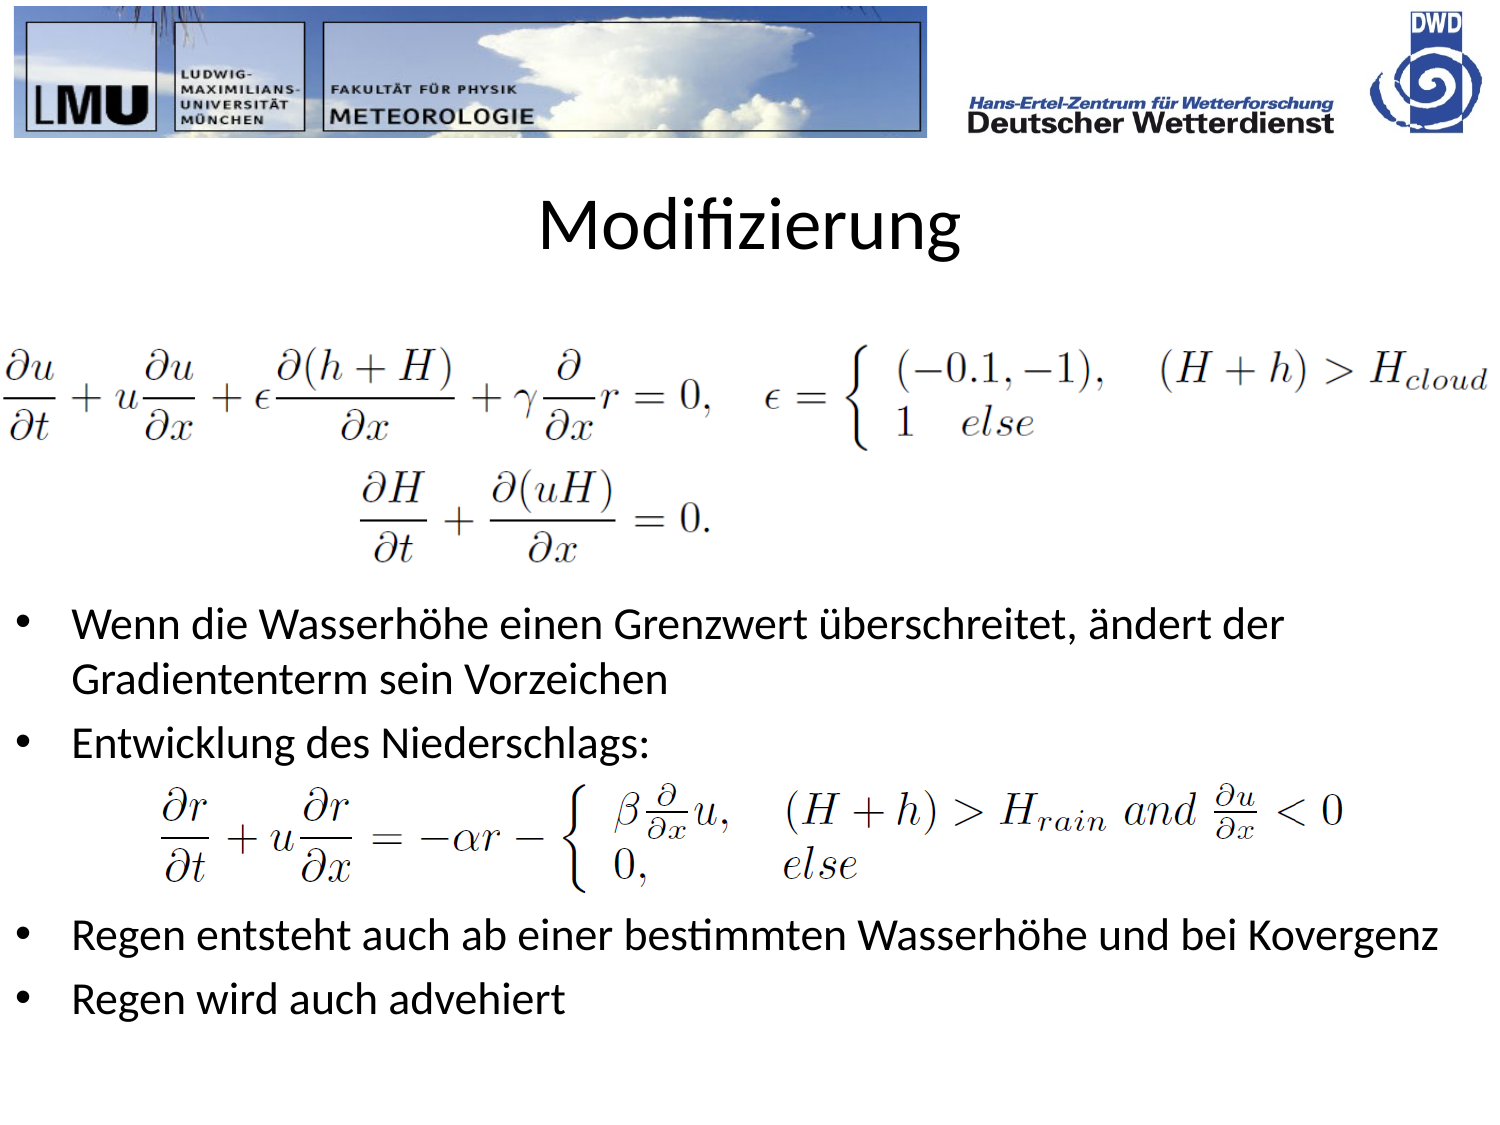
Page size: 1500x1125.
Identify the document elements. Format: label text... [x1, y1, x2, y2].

list Wenn die Wasserhöhe einen Grenzwert überschreitet, ändert der Gradiententerm sein Vorzeichen Entwicklung des Niederschlags: Regen entsteht auch ab einer bestimmten Wasserhöhe und bei Kovergenz Regen wird auch advehiert [0, 586, 1498, 1112]
picture [13, 6, 928, 138]
picture [950, 0, 1500, 149]
picture [0, 335, 1499, 572]
title Modifizierung [75, 125, 1425, 313]
picture [151, 774, 1345, 897]
